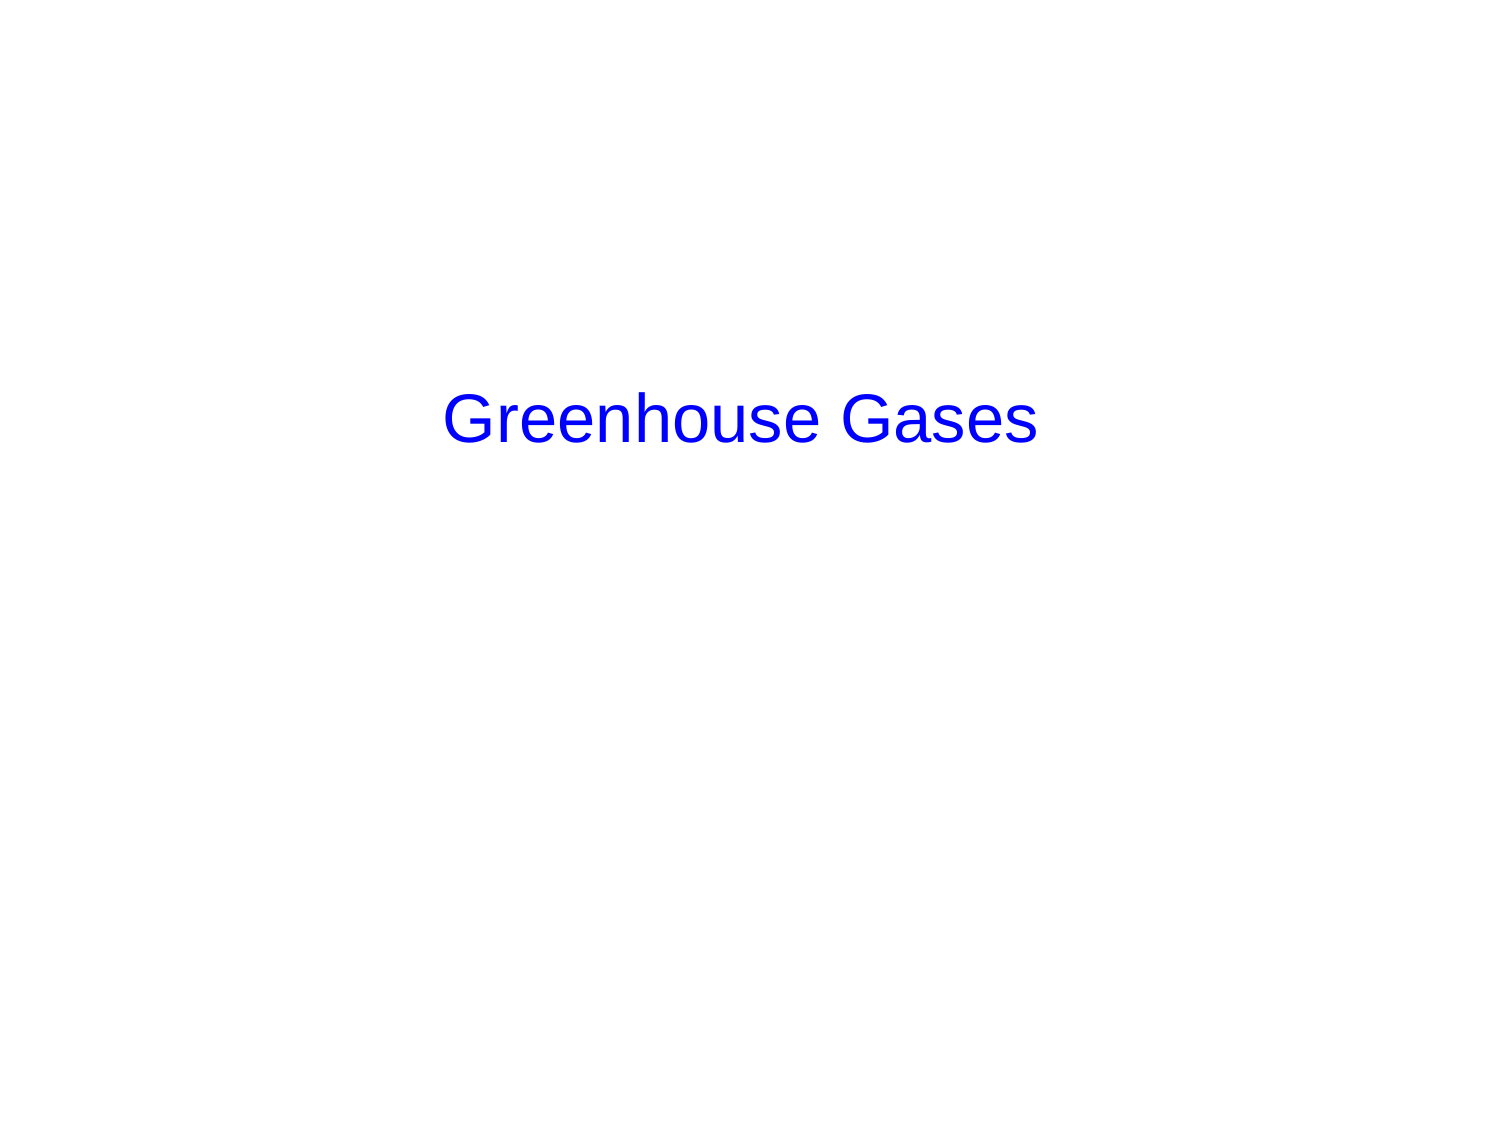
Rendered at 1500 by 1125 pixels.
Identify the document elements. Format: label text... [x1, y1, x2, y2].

title Greenhouse Gases [94, 311, 1389, 530]
